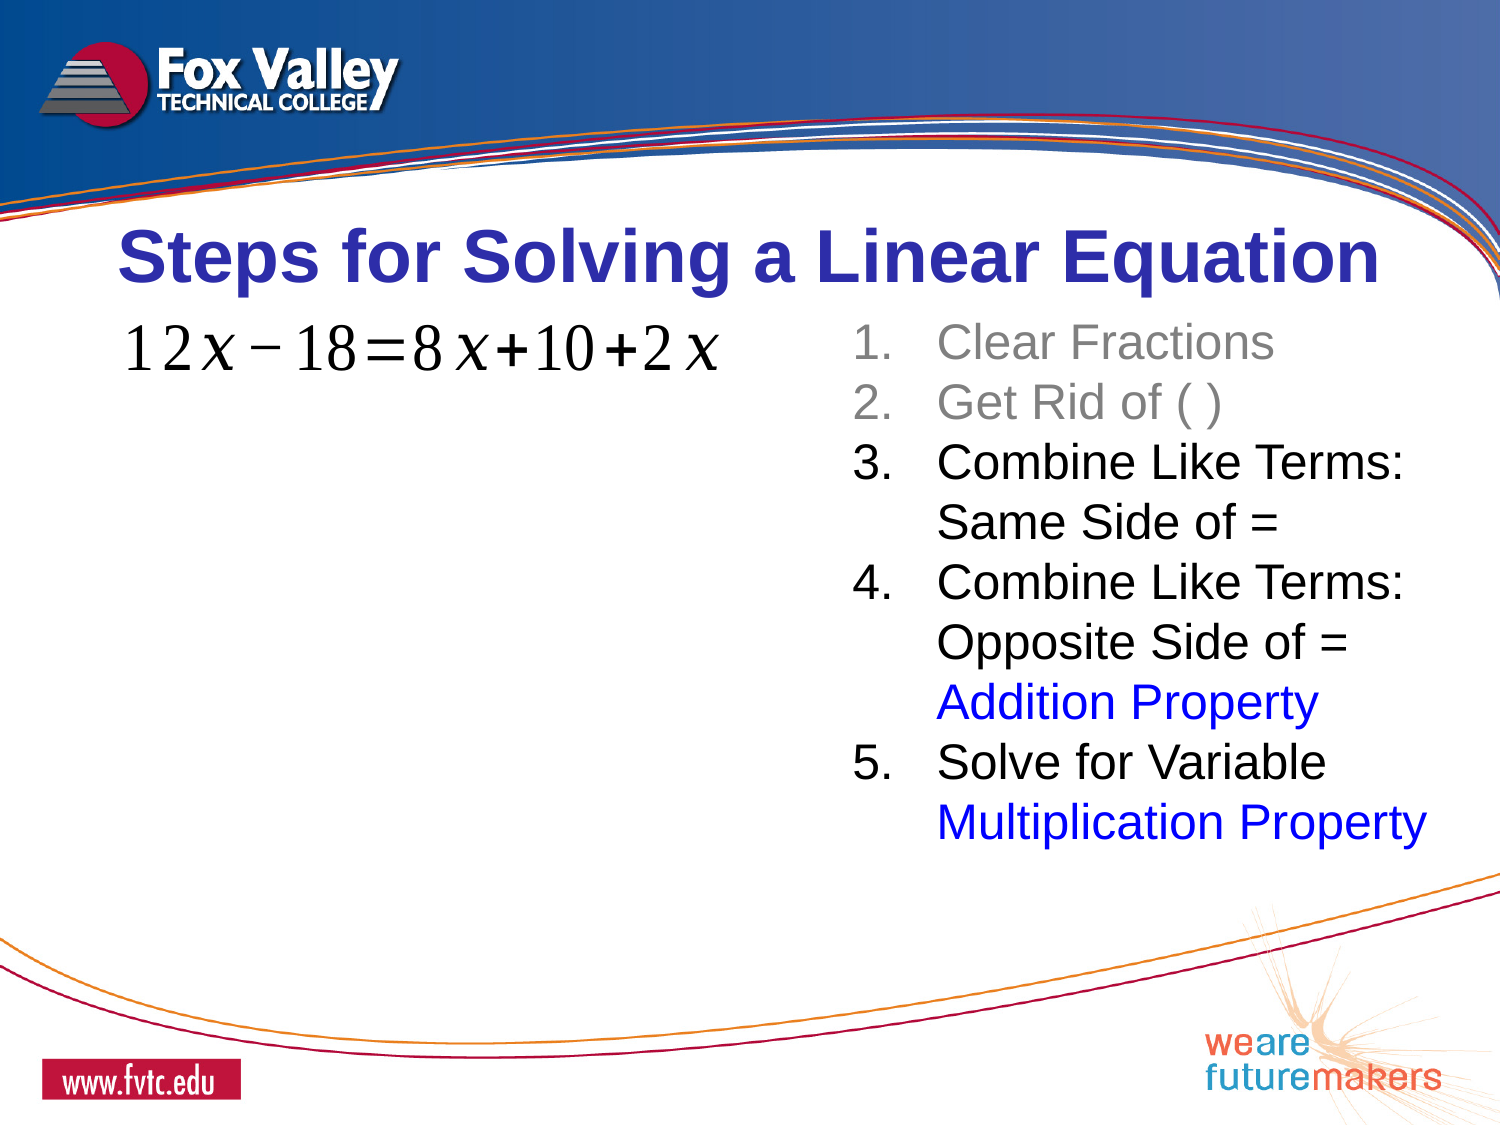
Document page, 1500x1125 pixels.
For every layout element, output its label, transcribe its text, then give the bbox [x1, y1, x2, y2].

picture [0, 0, 1500, 1125]
text_box Clear Fractions Get Rid of ( ) Combine Like Terms: Same Side of = Combine Like Terms: Opposite Side of = Addition Property Solve for Variable Multiplication Property [837, 302, 1463, 857]
text_box Steps for Solving a Linear Equation [101, 199, 1398, 305]
